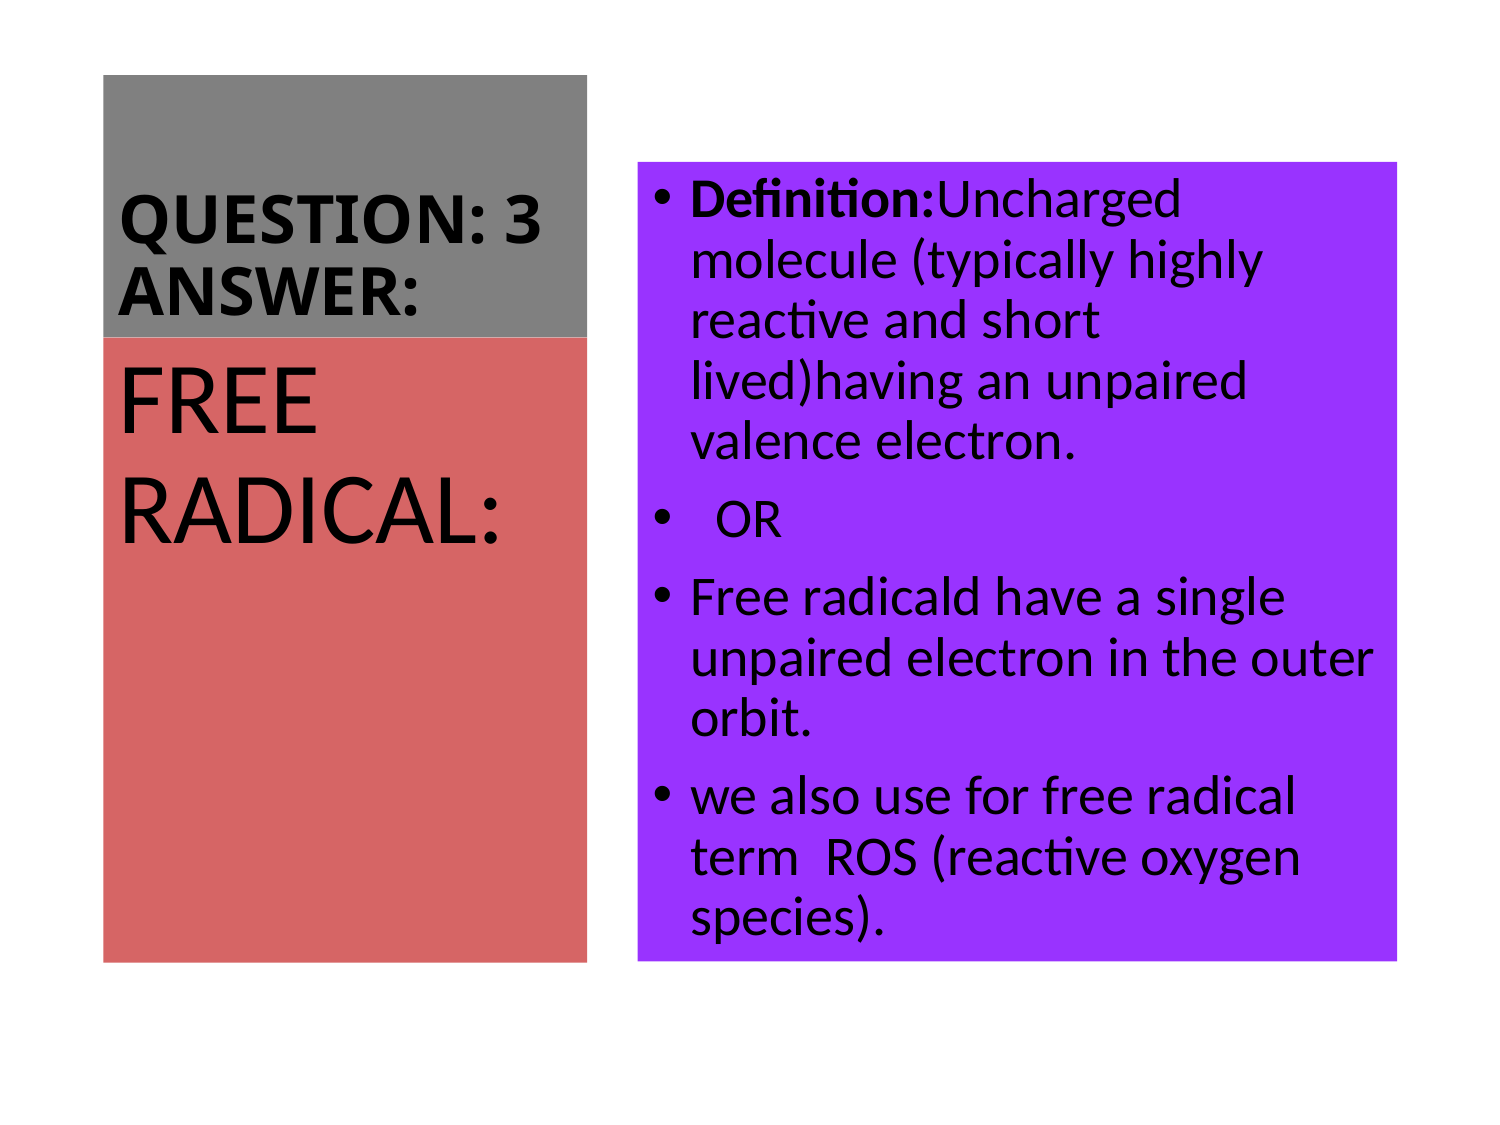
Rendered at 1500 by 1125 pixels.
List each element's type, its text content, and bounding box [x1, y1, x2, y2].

list FREE RADICAL: [103, 337, 588, 963]
title QUESTION: 3 ANSWER: [103, 75, 588, 337]
list Definition:Uncharged molecule (typically highly reactive and short lived)having an unpaired valence electron. OR Free radicald have a single unpaired electron in the outer orbit. we also use for free radical term ROS (reactive oxygen species). [637, 161, 1398, 962]
